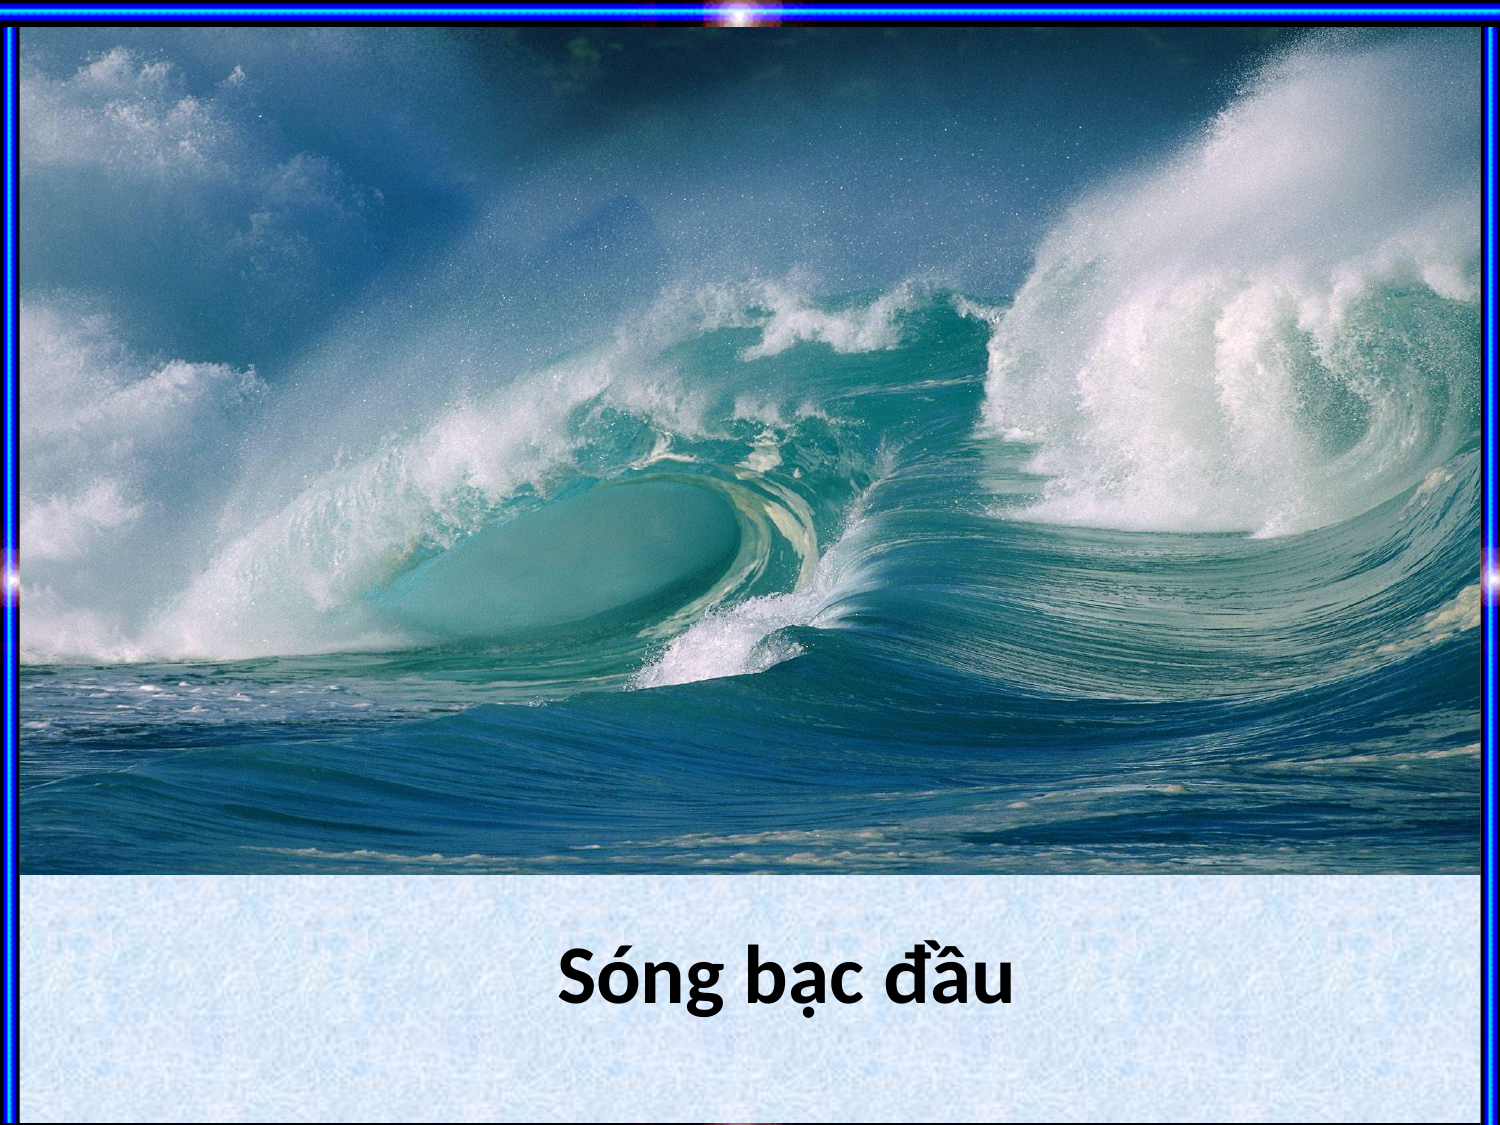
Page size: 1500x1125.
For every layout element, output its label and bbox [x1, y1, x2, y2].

text_box [0, 0, 1500, 1125]
